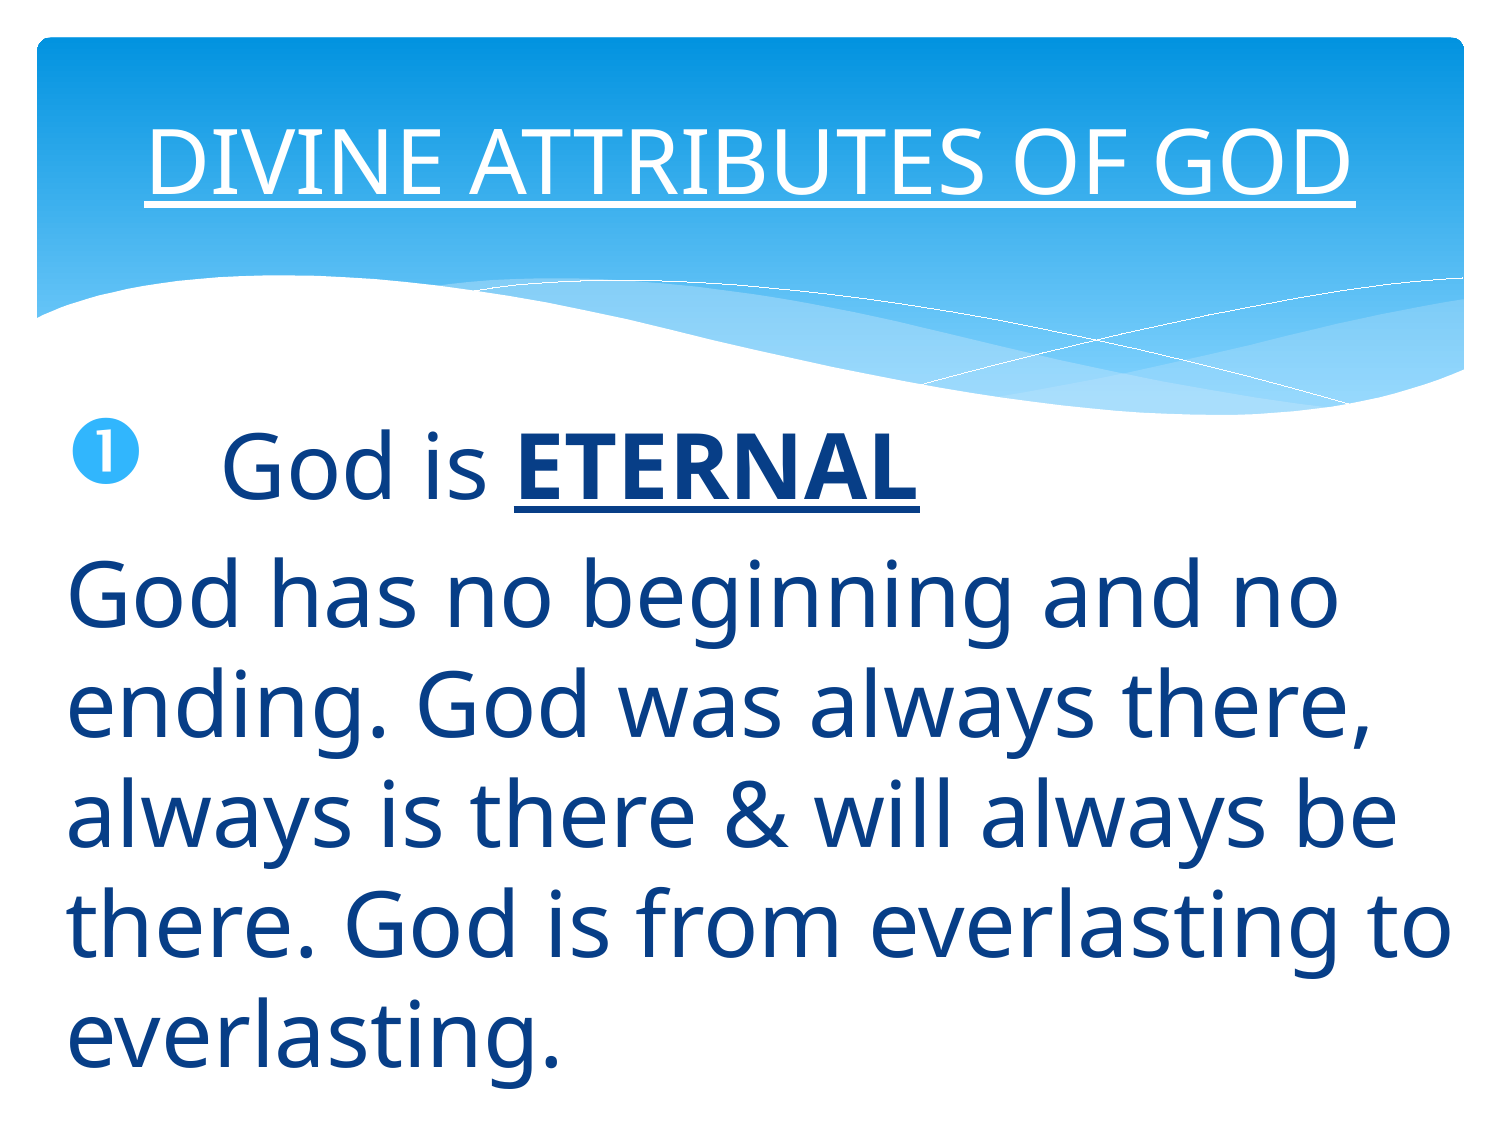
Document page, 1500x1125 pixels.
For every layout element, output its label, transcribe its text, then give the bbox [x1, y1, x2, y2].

list God is ETERNAL God has no beginning and no ending. God was always there, always is there & will always be there. God is from everlasting to everlasting. [50, 399, 1475, 1100]
title DIVINE ATTRIBUTES OF GOD [75, 55, 1425, 261]
